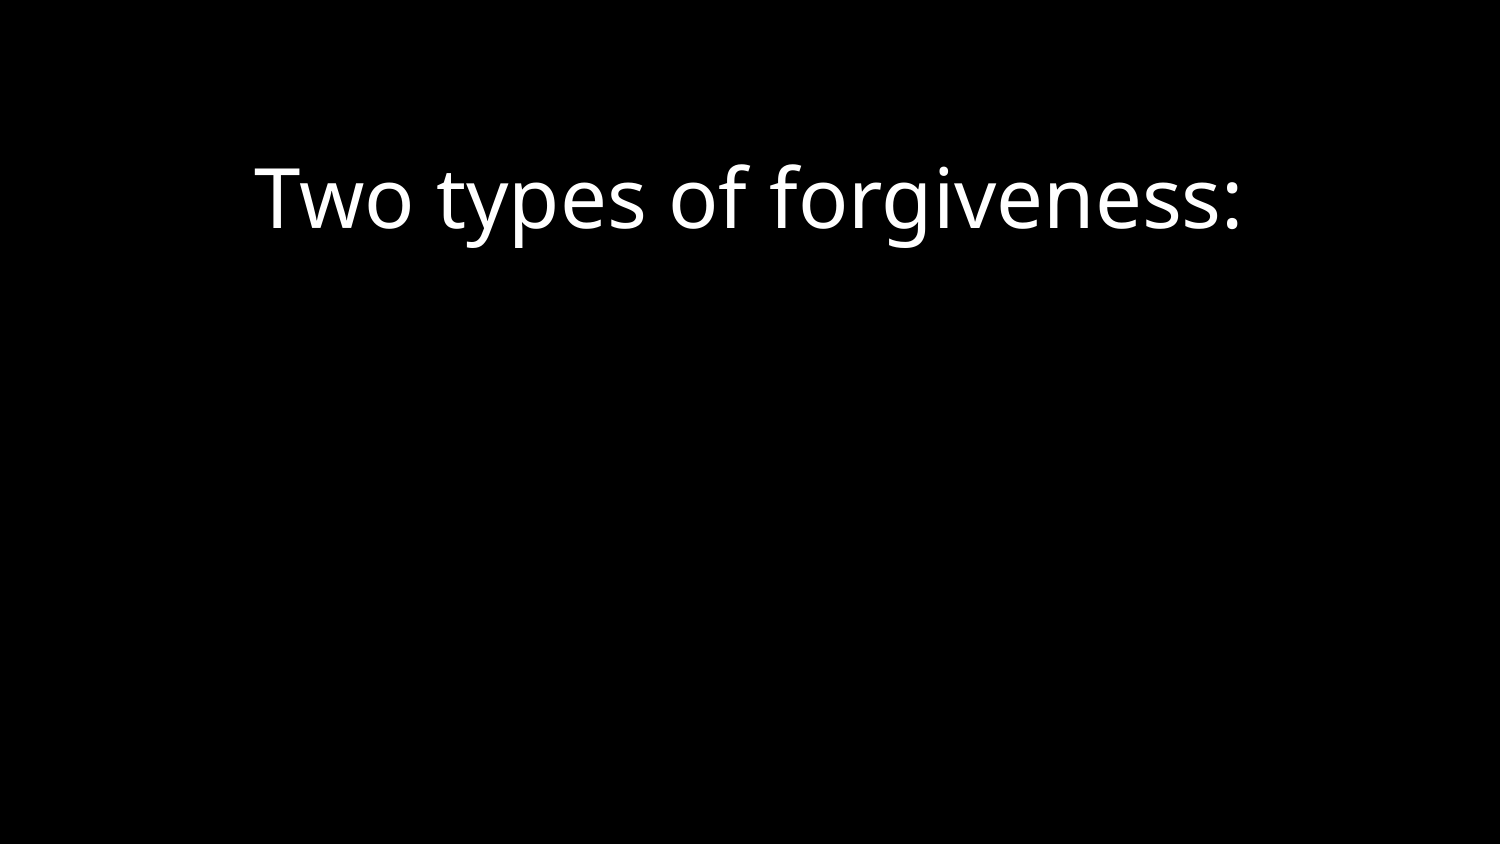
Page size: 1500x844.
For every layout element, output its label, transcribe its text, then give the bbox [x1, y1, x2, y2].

subtitle Two types of forgiveness: [50, 34, 1450, 797]
